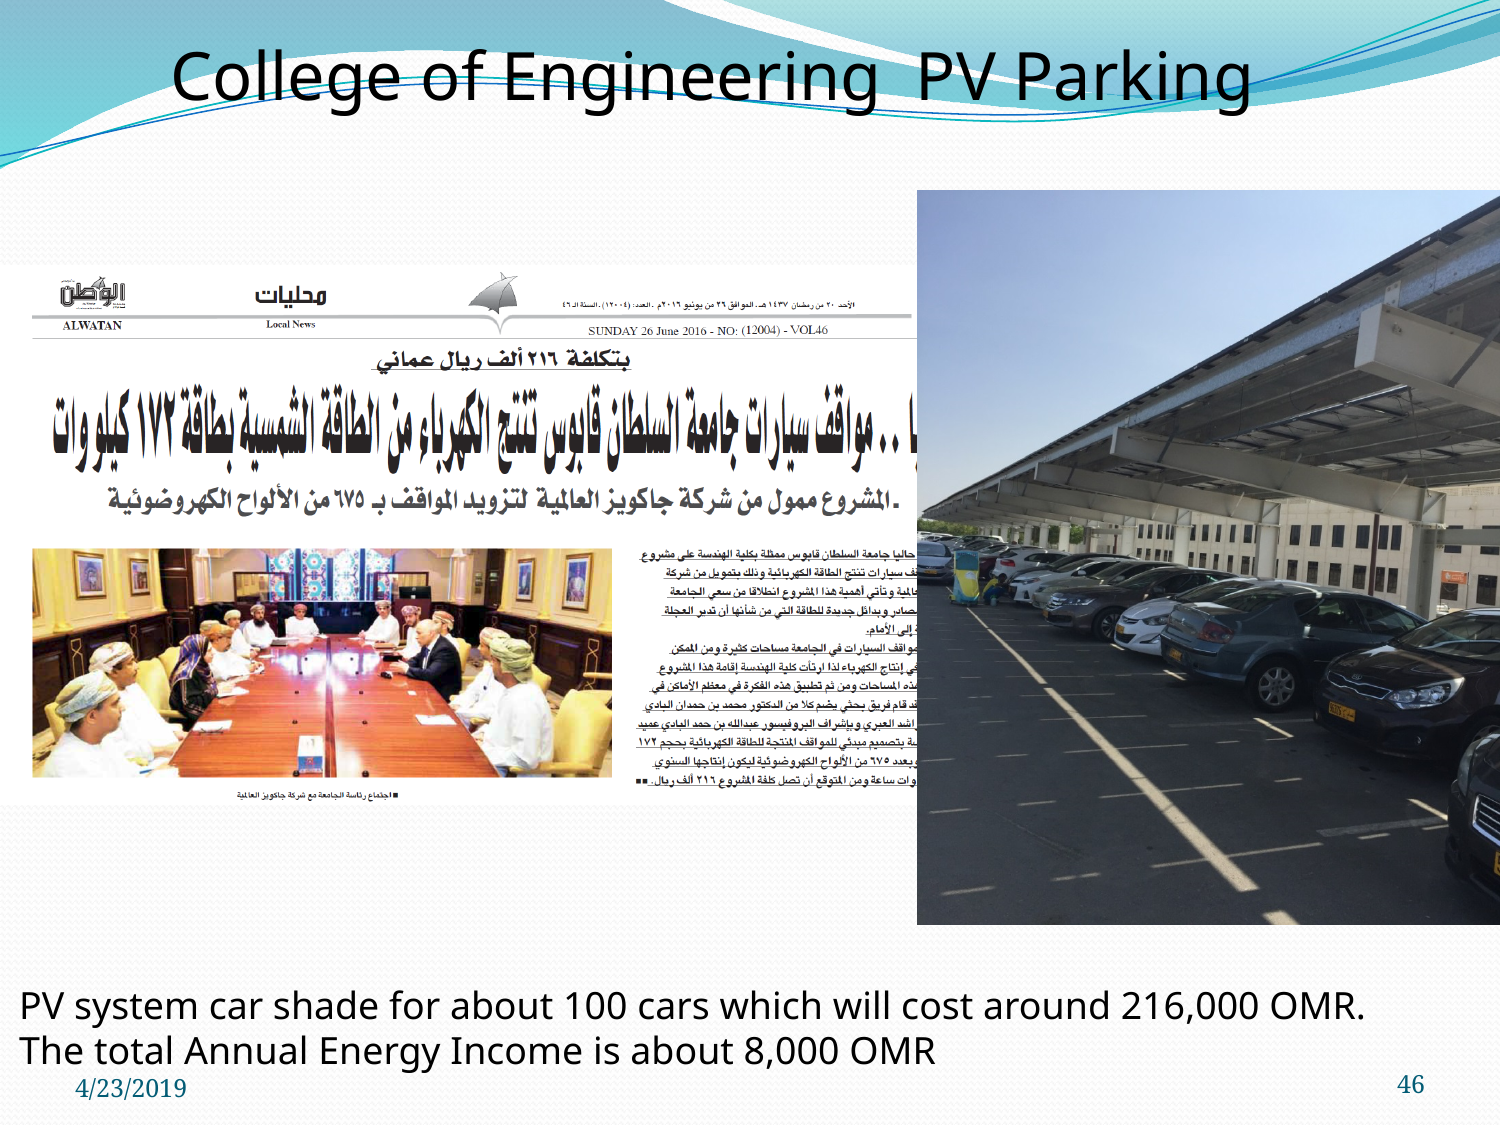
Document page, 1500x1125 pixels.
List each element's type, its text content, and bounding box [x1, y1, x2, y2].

picture [917, 190, 1500, 925]
slide_number 46 [1299, 1042, 1425, 1103]
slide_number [75, 1042, 425, 1103]
text_box College of Engineering PV Parking [155, 26, 1500, 148]
picture [0, 265, 912, 805]
text_box PV system car shade for about 100 cars which will cost around 216,000 OMR. The total Annual Energy Income is about 8,000 OMR [4, 974, 1455, 1080]
